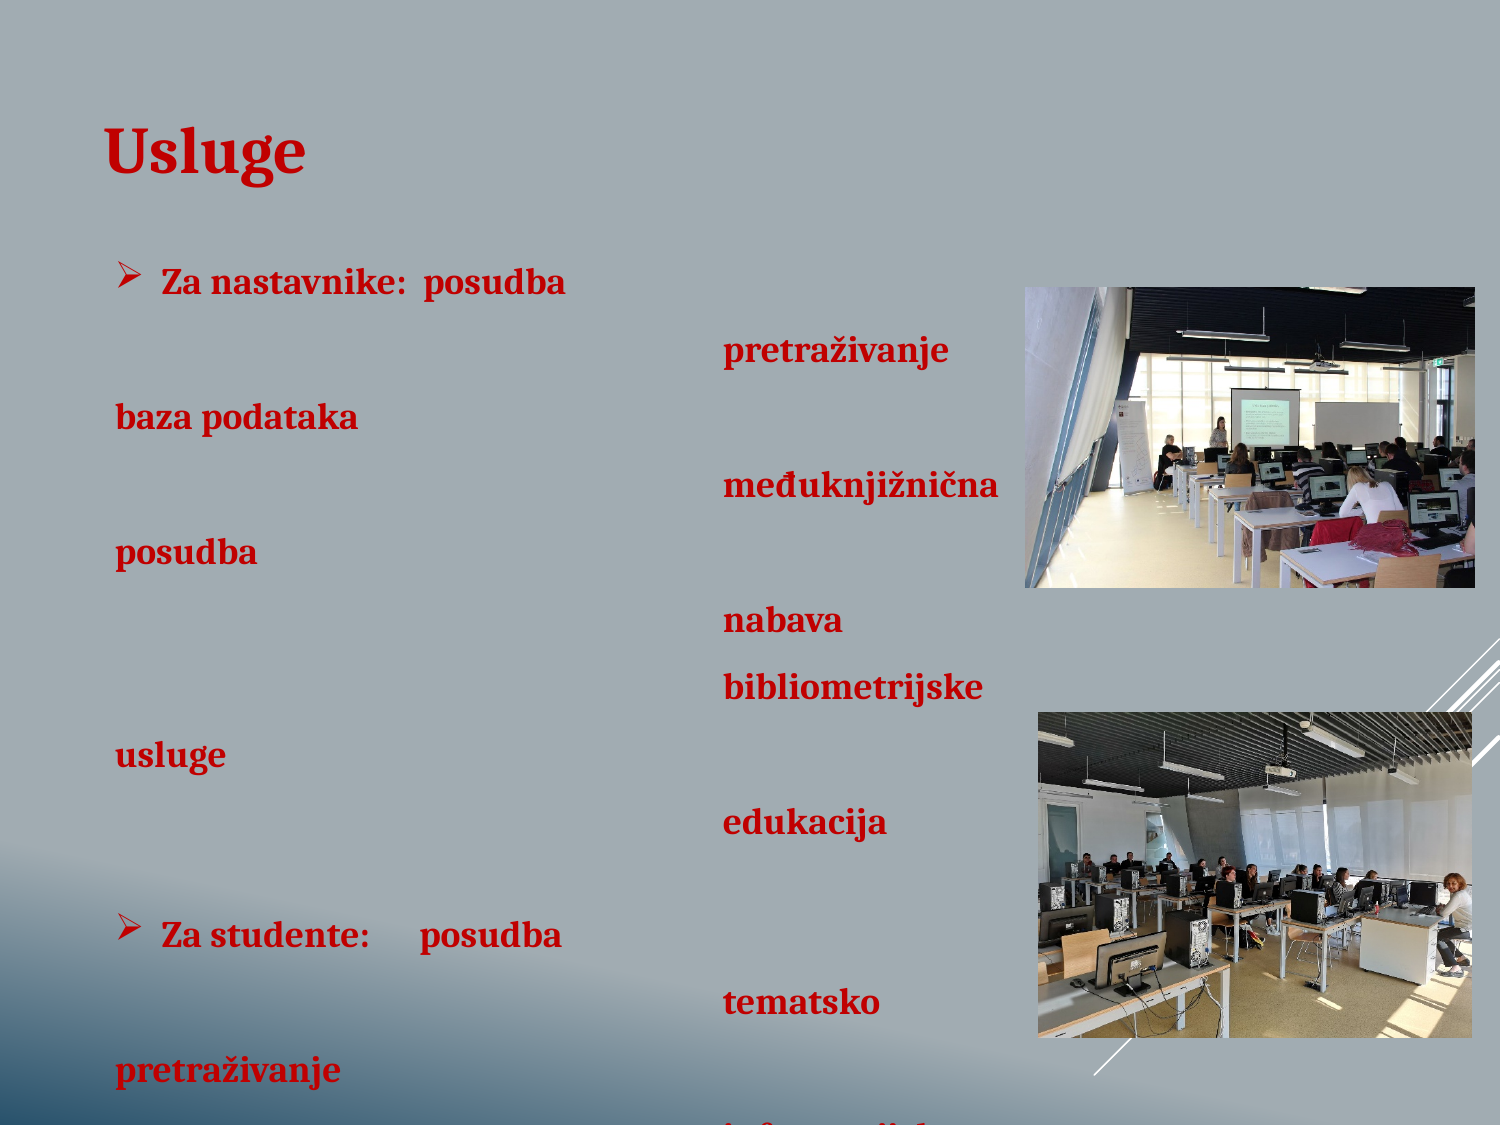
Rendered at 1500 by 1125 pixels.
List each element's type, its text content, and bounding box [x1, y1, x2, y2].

picture [1038, 712, 1472, 1038]
text_box Za nastavnike: posudba pretraživanje baza podataka međuknjižnična posudba nabava bibliometrijske usluge edukacija Za studente: posudba tematsko pretraživanje informacijske usluge i edukacija [99, 227, 1050, 1125]
picture [1024, 287, 1476, 588]
text_box Usluge [88, 99, 324, 195]
